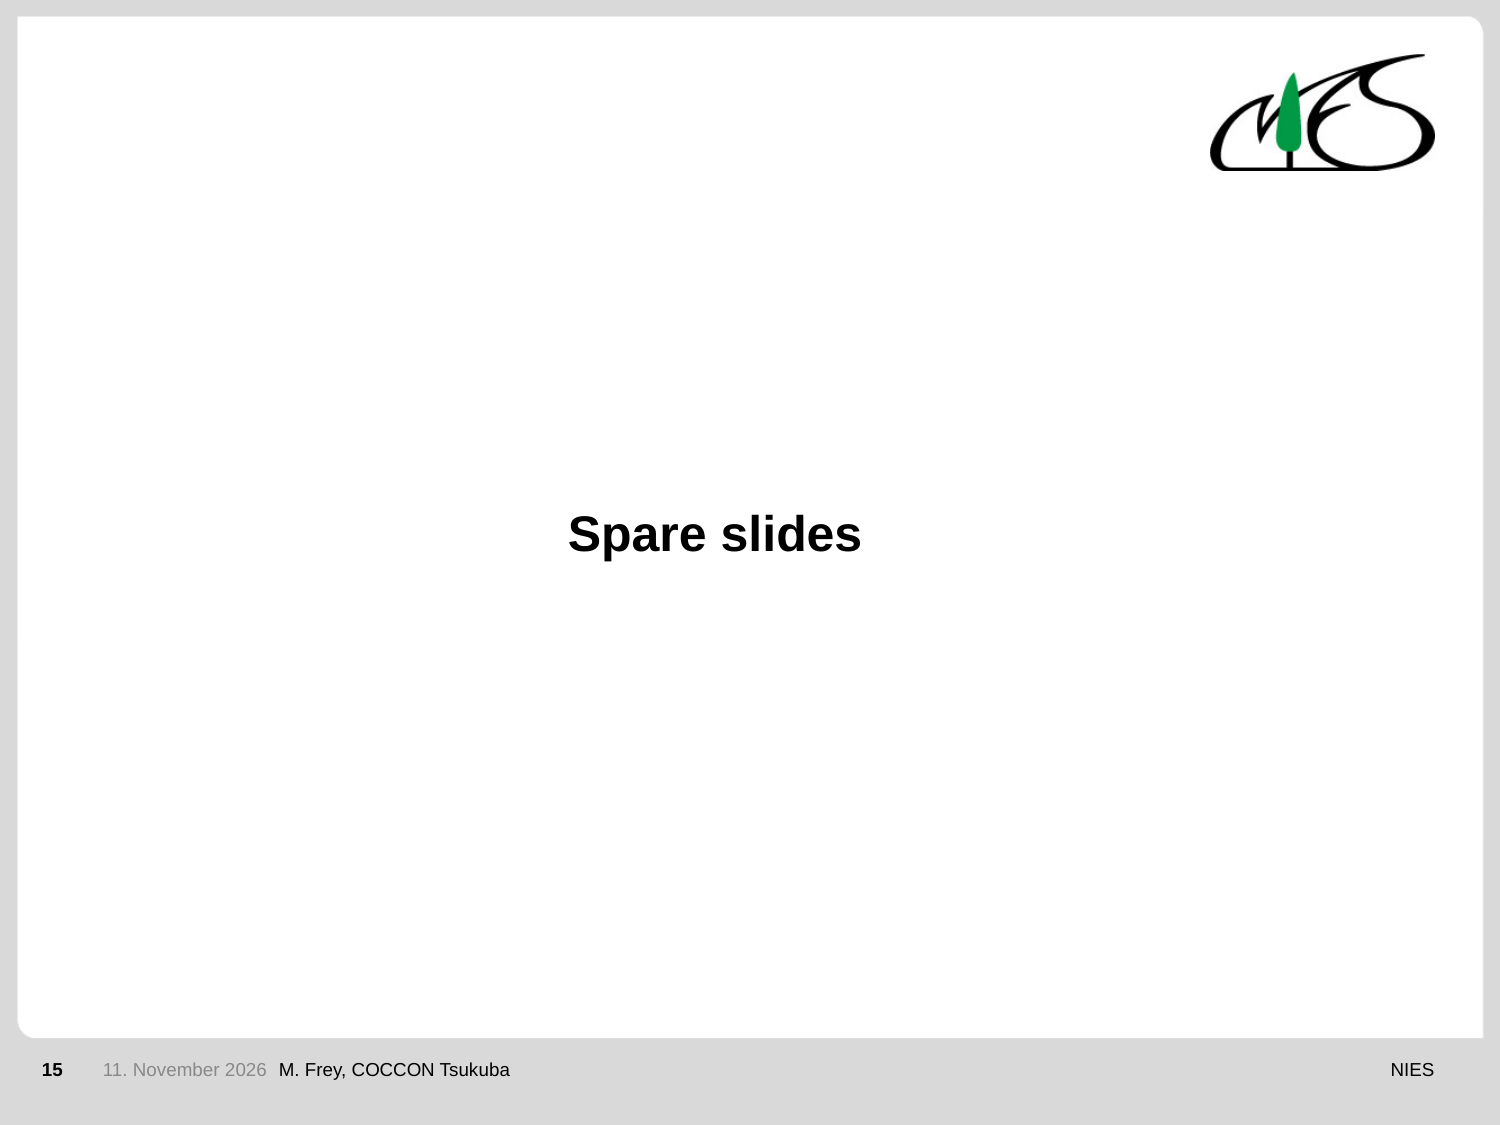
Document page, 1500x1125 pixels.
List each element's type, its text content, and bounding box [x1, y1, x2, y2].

title Spare slides [567, 481, 1500, 563]
slide_number 15 [41, 1057, 96, 1106]
picture [0, 0, 1500, 1125]
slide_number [102, 1057, 272, 1118]
